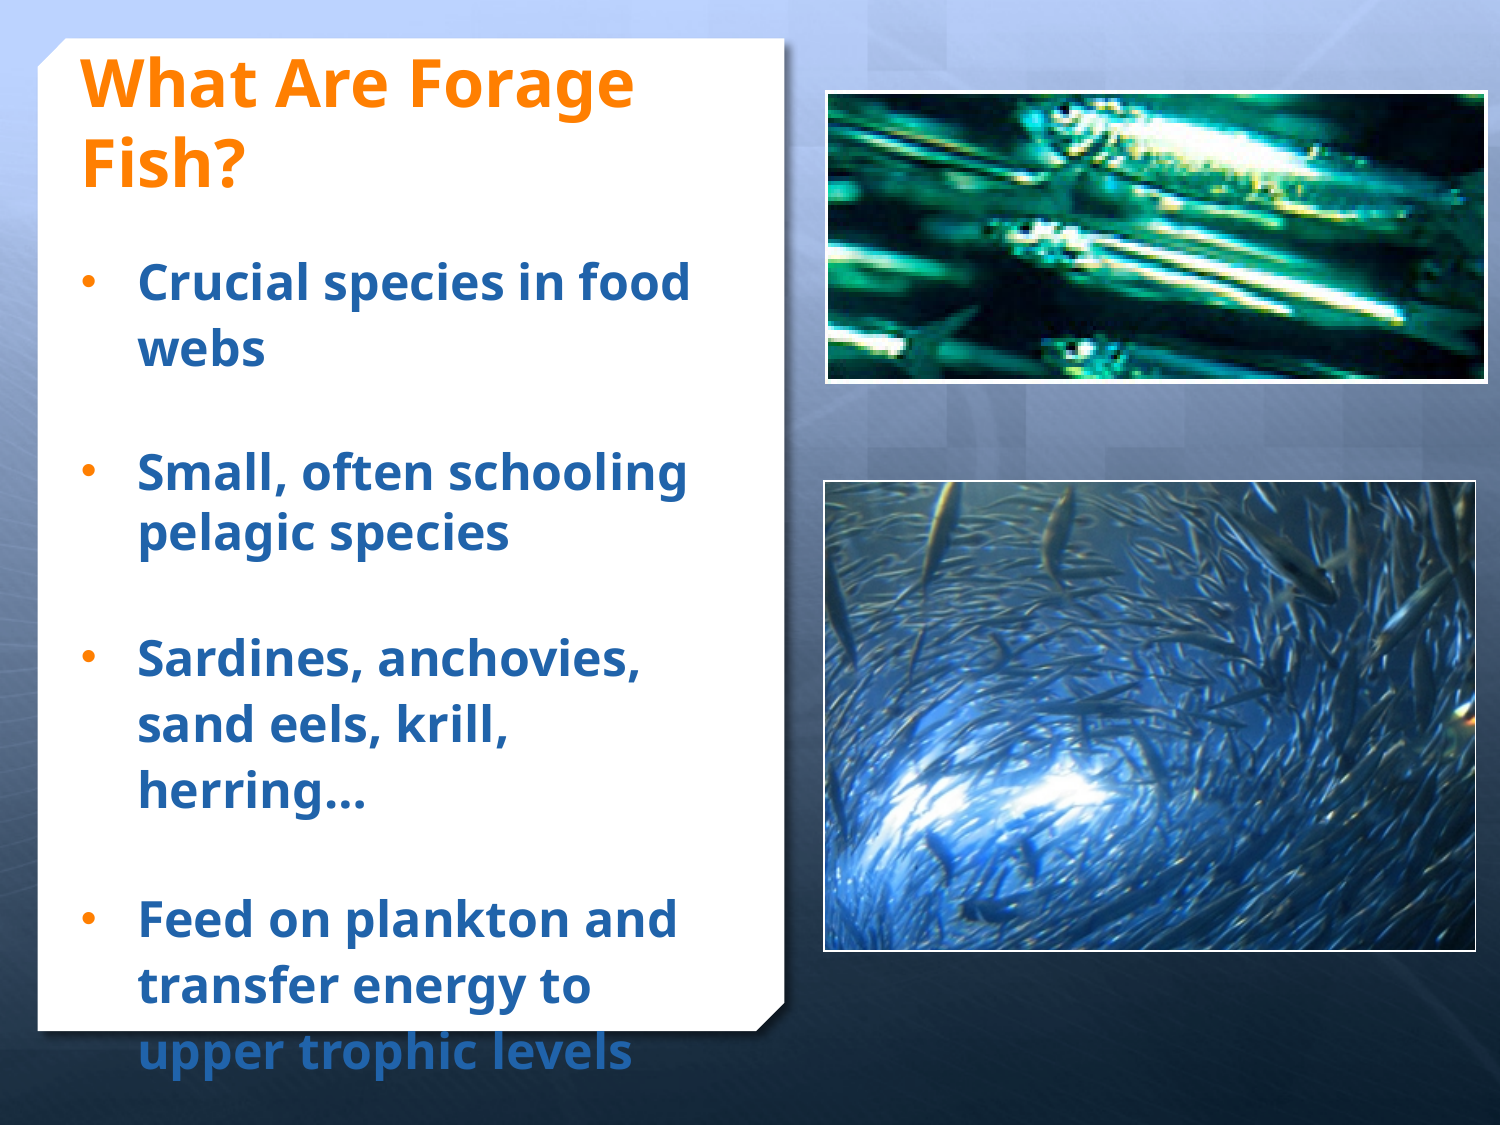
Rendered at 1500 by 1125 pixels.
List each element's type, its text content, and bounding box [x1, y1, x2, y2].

text_box [35, 36, 787, 1034]
text_box [763, 37, 1461, 1086]
text_box Crucial species in food webs Small, often schooling pelagic species Sardines, anchovies, sand eels, krill, herring… Feed on plankton and transfer energy to upper trophic levels [66, 237, 764, 991]
picture [824, 90, 1488, 385]
picture [824, 480, 1476, 951]
text_box What Are Forage Fish? [66, 73, 763, 209]
